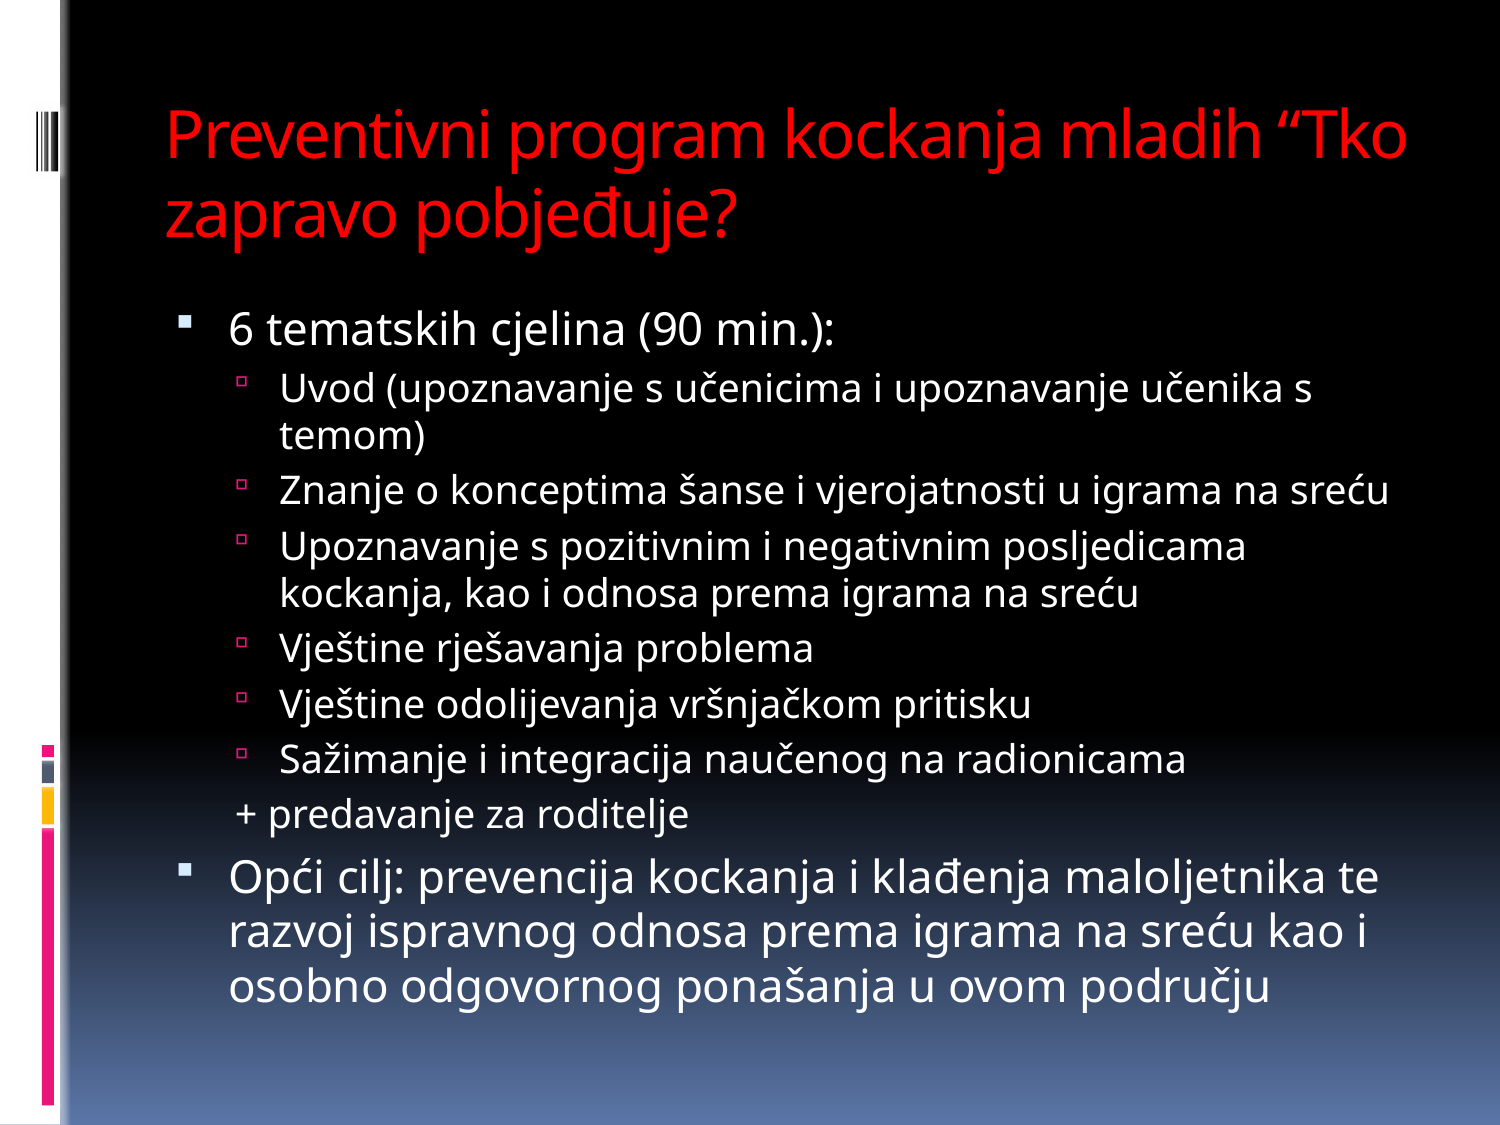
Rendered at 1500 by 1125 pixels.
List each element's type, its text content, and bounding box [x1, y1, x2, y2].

list 6 tematskih cjelina (90 min.): Uvod (upoznavanje s učenicima i upoznavanje učenika s temom) Znanje o konceptima šanse i vjerojatnosti u igrama na sreću Upoznavanje s pozitivnim i negativnim posljedicama kockanja, kao i odnosa prema igrama na sreću Vještine rješavanja problema Vještine odolijevanja vršnjačkom pritisku Sažimanje i integracija naučenog na radionicama + predavanje za roditelje Opći cilj: prevencija kockanja i klađenja maloljetnika te razvoj ispravnog odnosa prema igrama na sreću kao i osobno odgovornog ponašanja u ovom području [150, 292, 1425, 1043]
title Preventivni program kockanja mladih “Tko zapravo pobjeđuje? [150, 83, 1425, 234]
